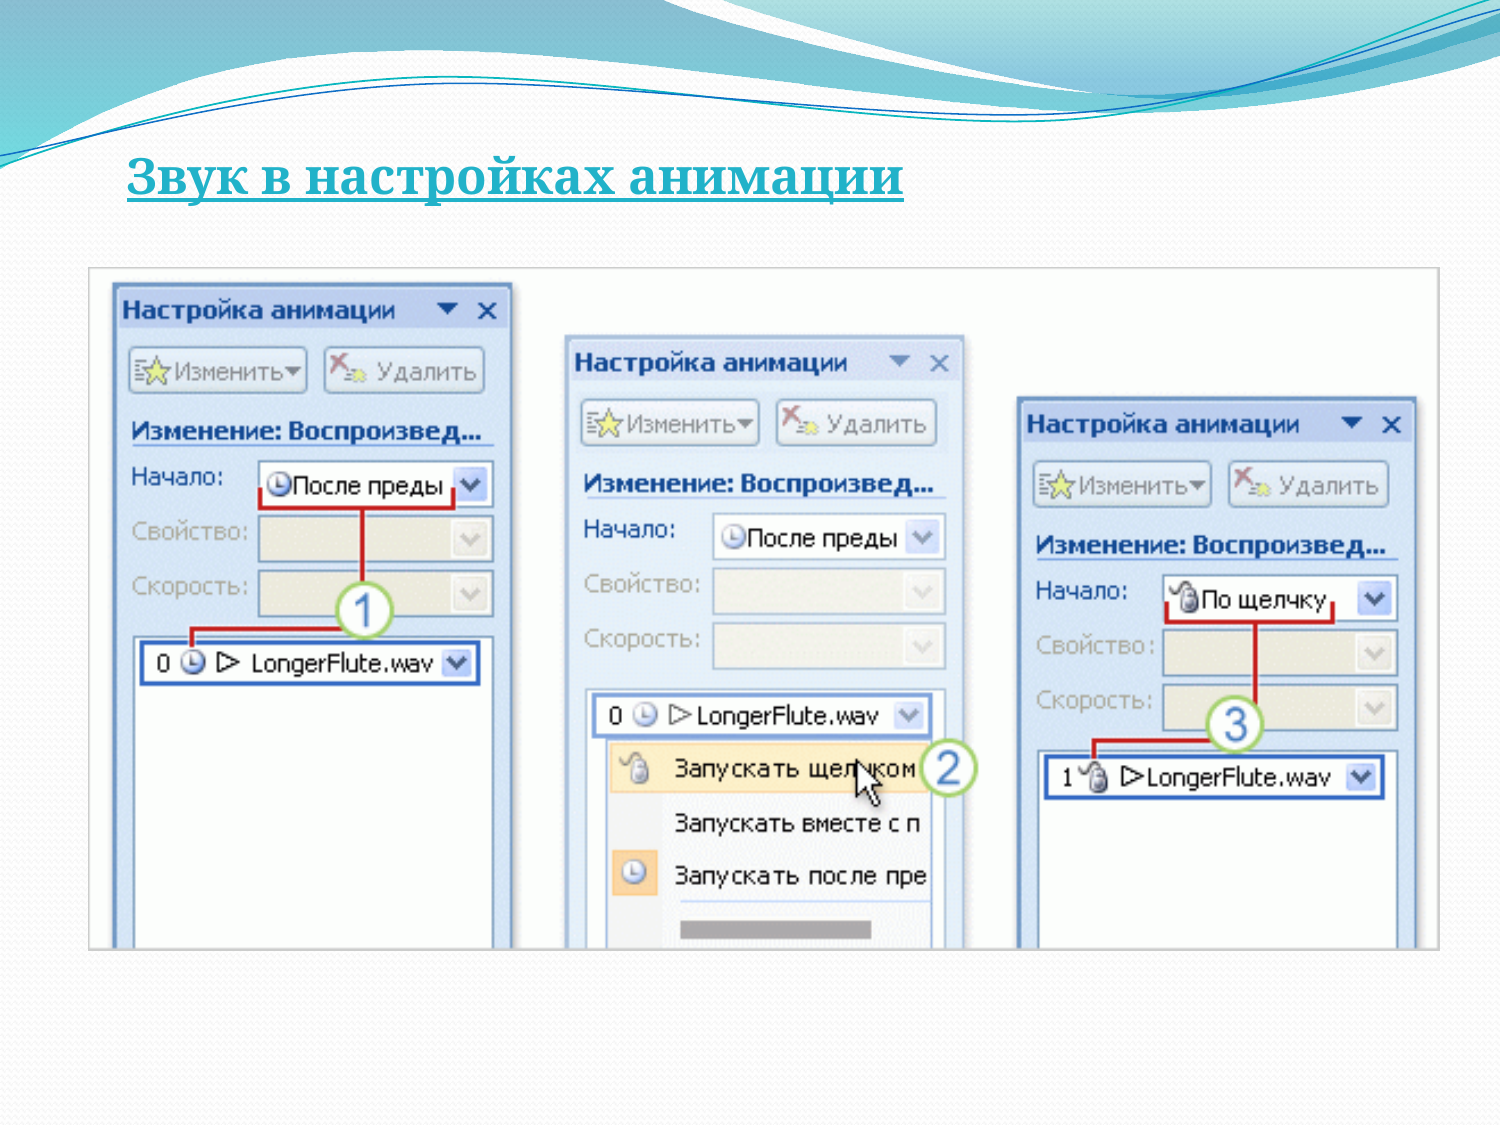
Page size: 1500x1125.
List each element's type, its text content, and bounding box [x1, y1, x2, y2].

text_box Звук в настройках анимации [112, 137, 1258, 212]
picture [88, 266, 1440, 951]
